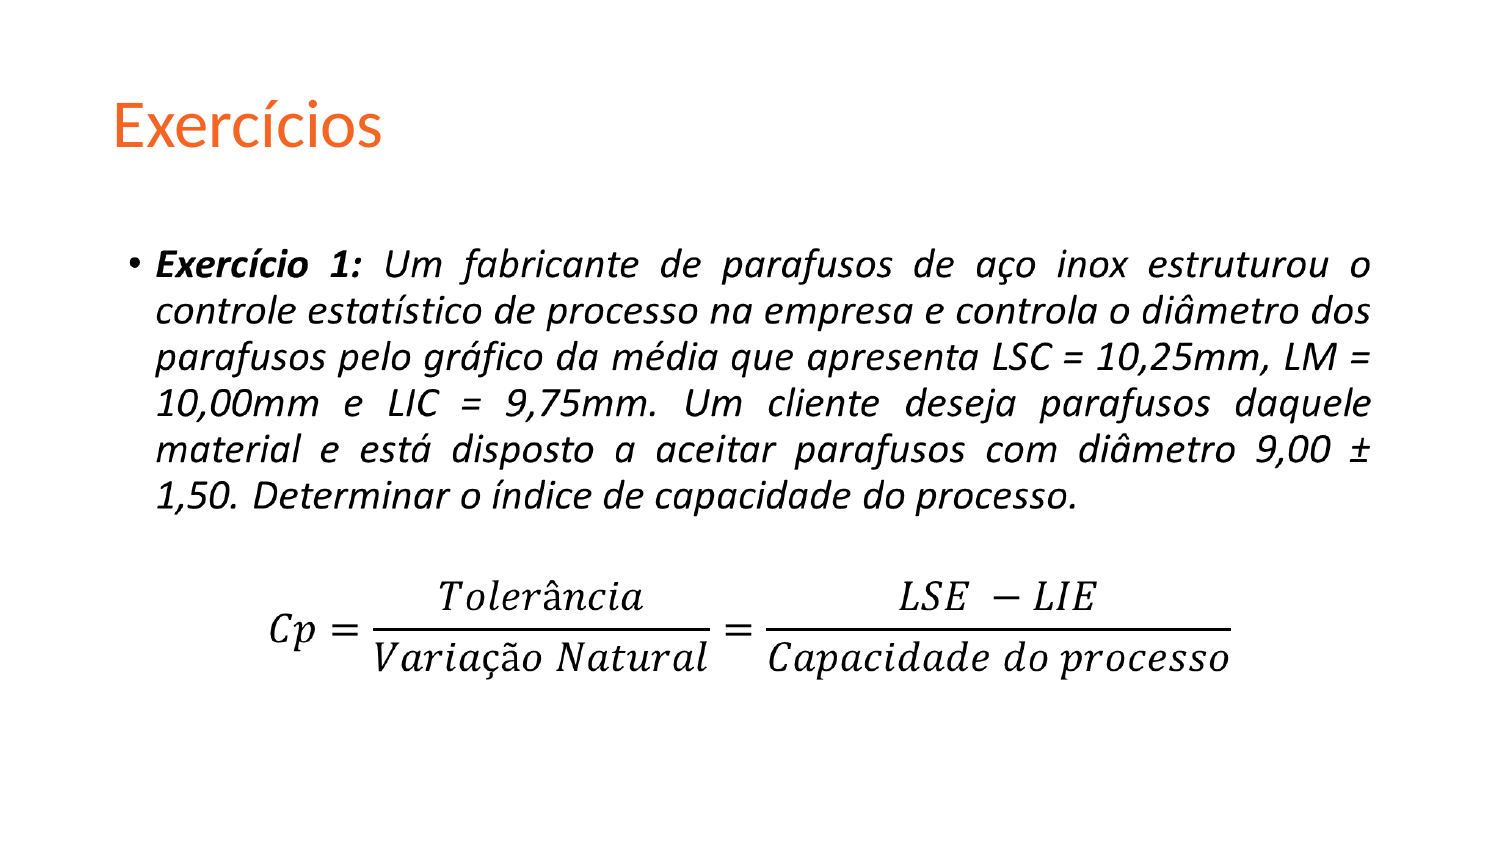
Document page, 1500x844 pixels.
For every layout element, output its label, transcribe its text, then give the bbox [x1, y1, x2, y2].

list [103, 224, 1397, 760]
title Exercícios [101, 43, 1396, 207]
